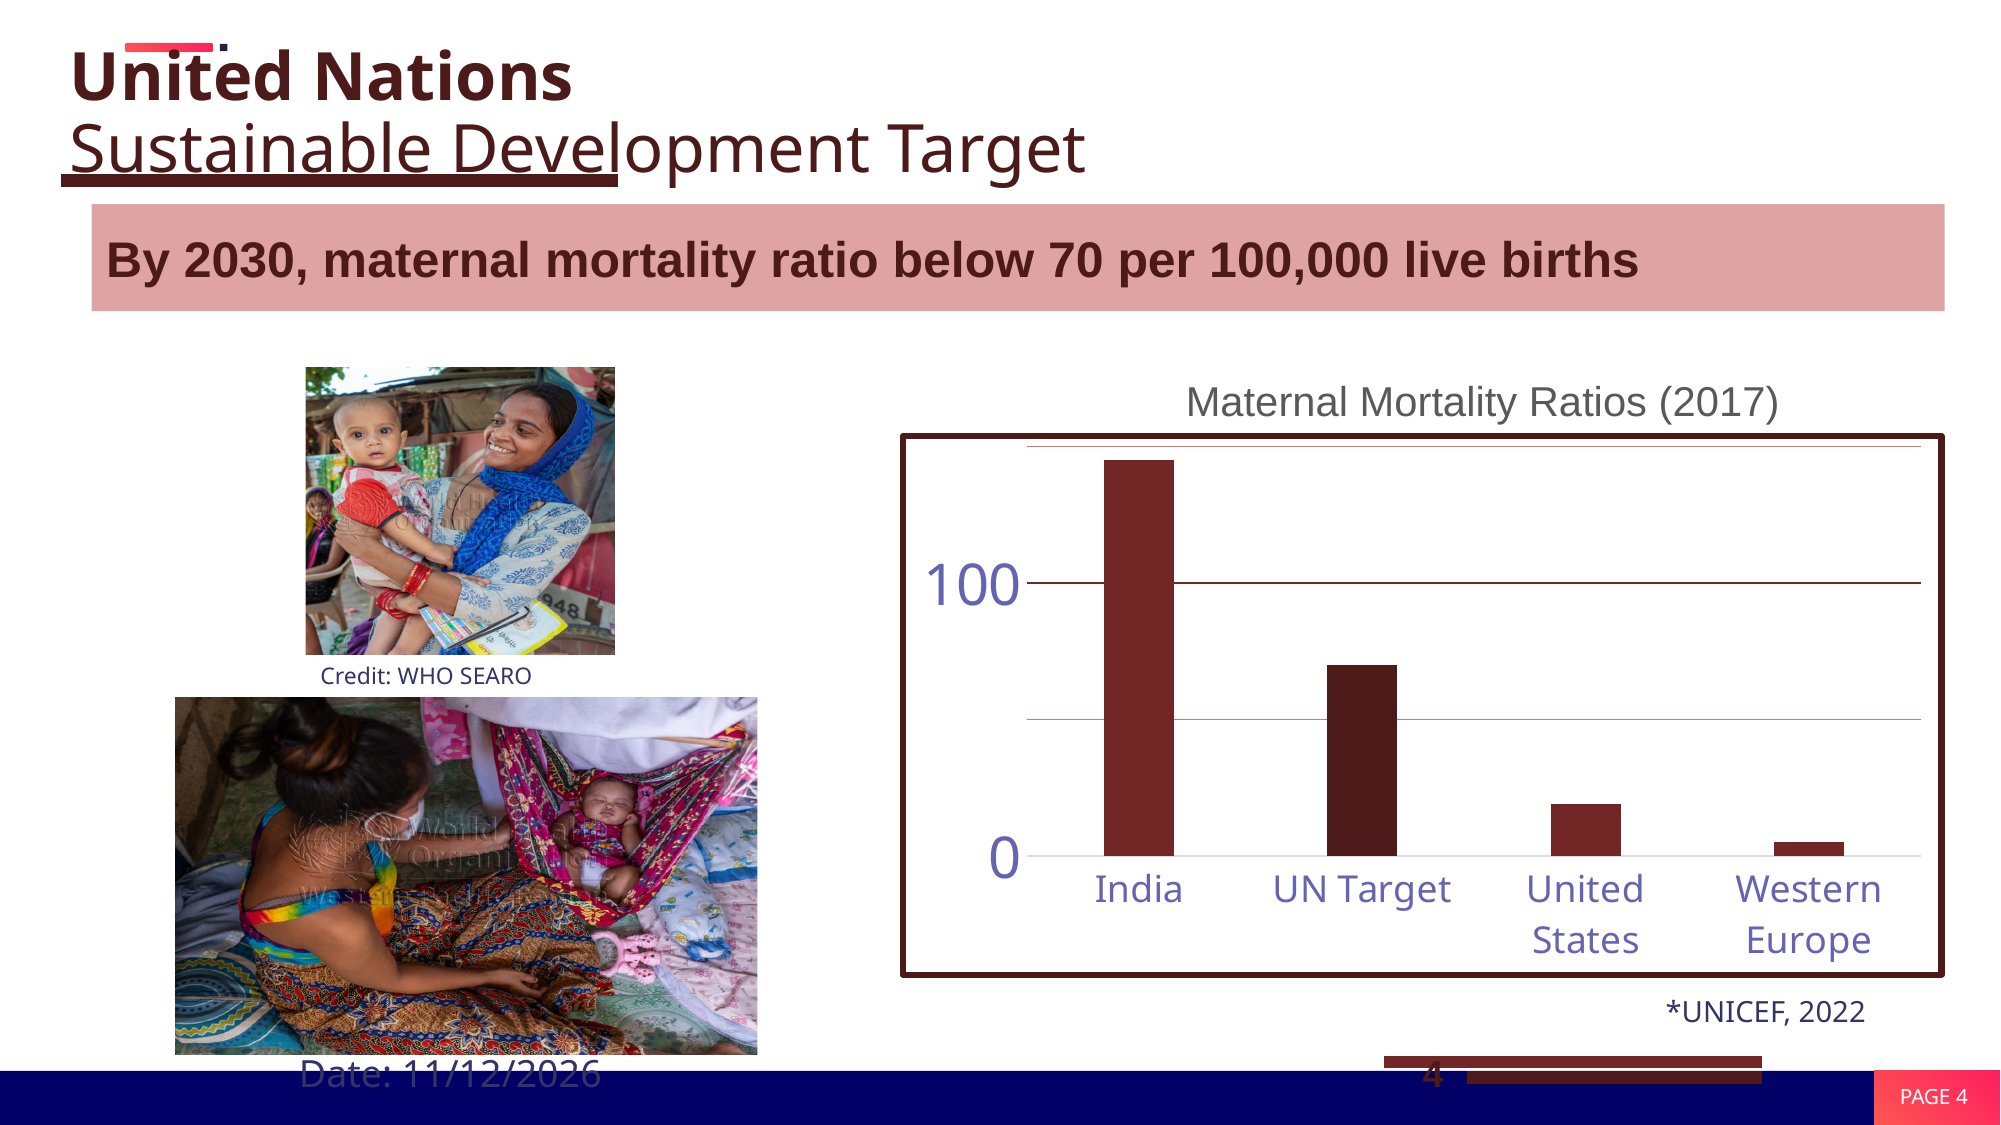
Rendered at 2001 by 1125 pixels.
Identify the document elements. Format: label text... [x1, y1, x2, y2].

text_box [91, 204, 1945, 1055]
title United Nations Sustainable Development Target [55, 35, 1781, 254]
slide_number 4 [1407, 1055, 1746, 1103]
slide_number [284, 1055, 622, 1103]
